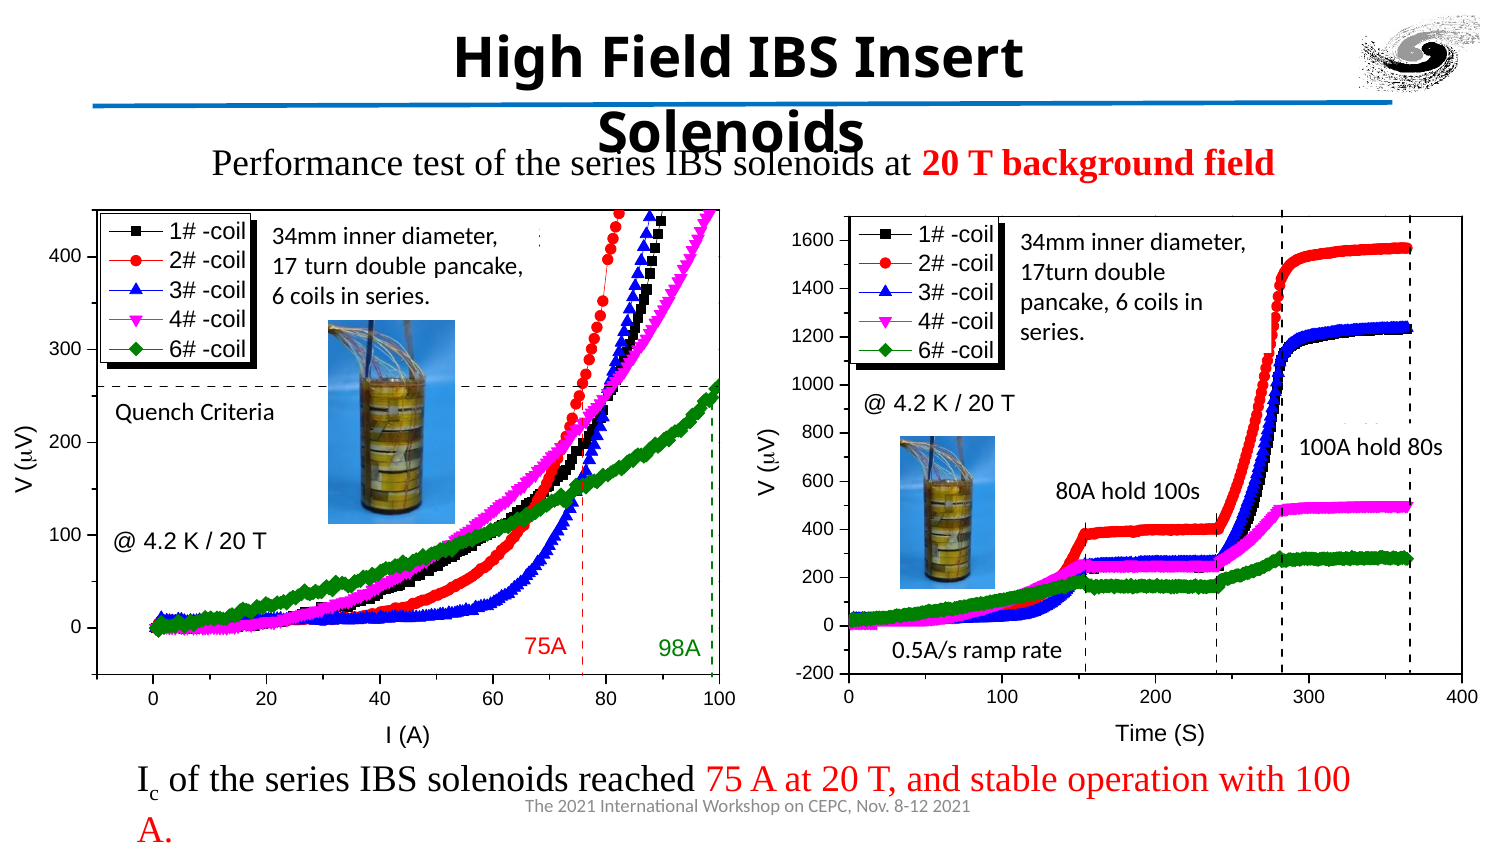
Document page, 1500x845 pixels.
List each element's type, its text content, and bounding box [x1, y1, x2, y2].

text_box Performance test of the series IBS solenoids at 20 T background field [197, 130, 1293, 191]
picture [1359, 13, 1480, 93]
picture [5, 208, 739, 751]
footer The 2021 International Workshop on CEPC, Nov. 8-12 2021 [496, 782, 1004, 828]
text_box Ic of the series IBS solenoids reached 75 A at 20 T, and stable operation with 100 A. [122, 746, 1409, 845]
picture [748, 208, 1482, 749]
text_box High Field IBS Insert Solenoids [301, 7, 1176, 102]
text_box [92, 102, 1393, 106]
text_box High Field IBS Insert Solenoids [301, 106, 1176, 130]
